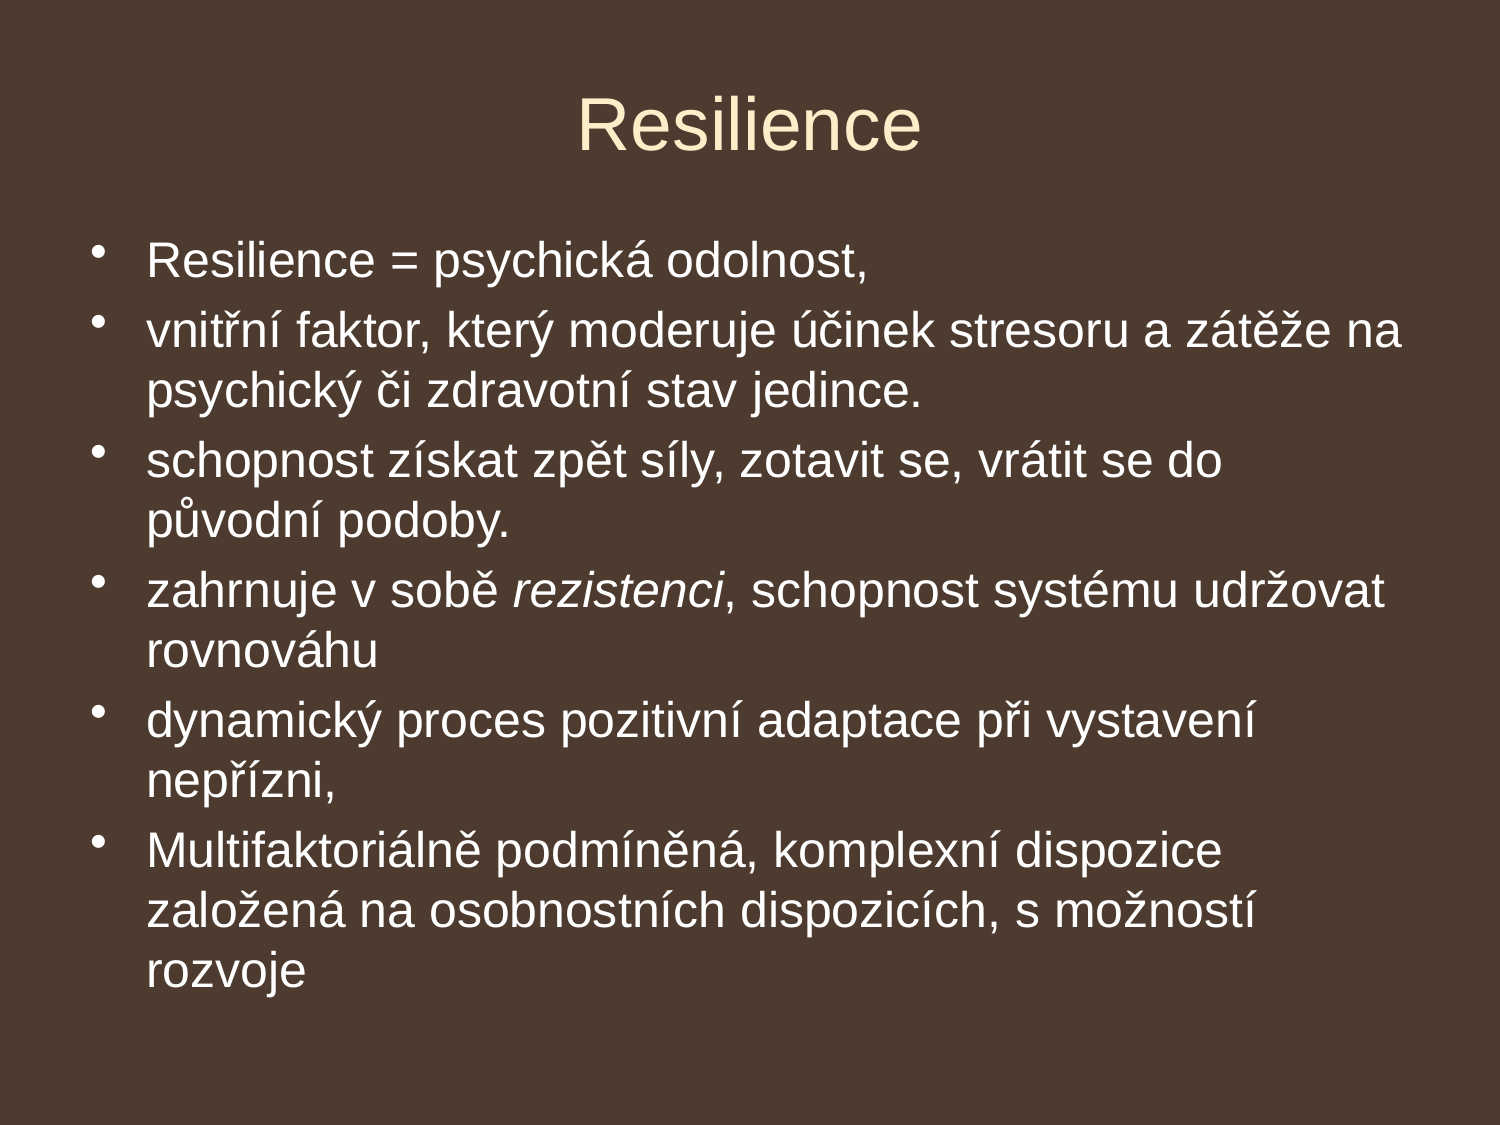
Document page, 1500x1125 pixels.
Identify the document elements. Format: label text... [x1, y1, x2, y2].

list Resilience = psychická odolnost, vnitřní faktor, který moderuje účinek stresoru a zátěže na psychický či zdravotní stav jedince. schopnost získat zpět síly, zotavit se, vrátit se do původní podoby. zahrnuje v sobě rezistenci, schopnost systému udržovat rovnováhu dynamický proces pozitivní adaptace při vystavení nepřízni, Multifaktoriálně podmíněná, komplexní dispozice založená na osobnostních dispozicích, s možností rozvoje [75, 219, 1425, 1005]
title Resilience [75, 45, 1425, 197]
